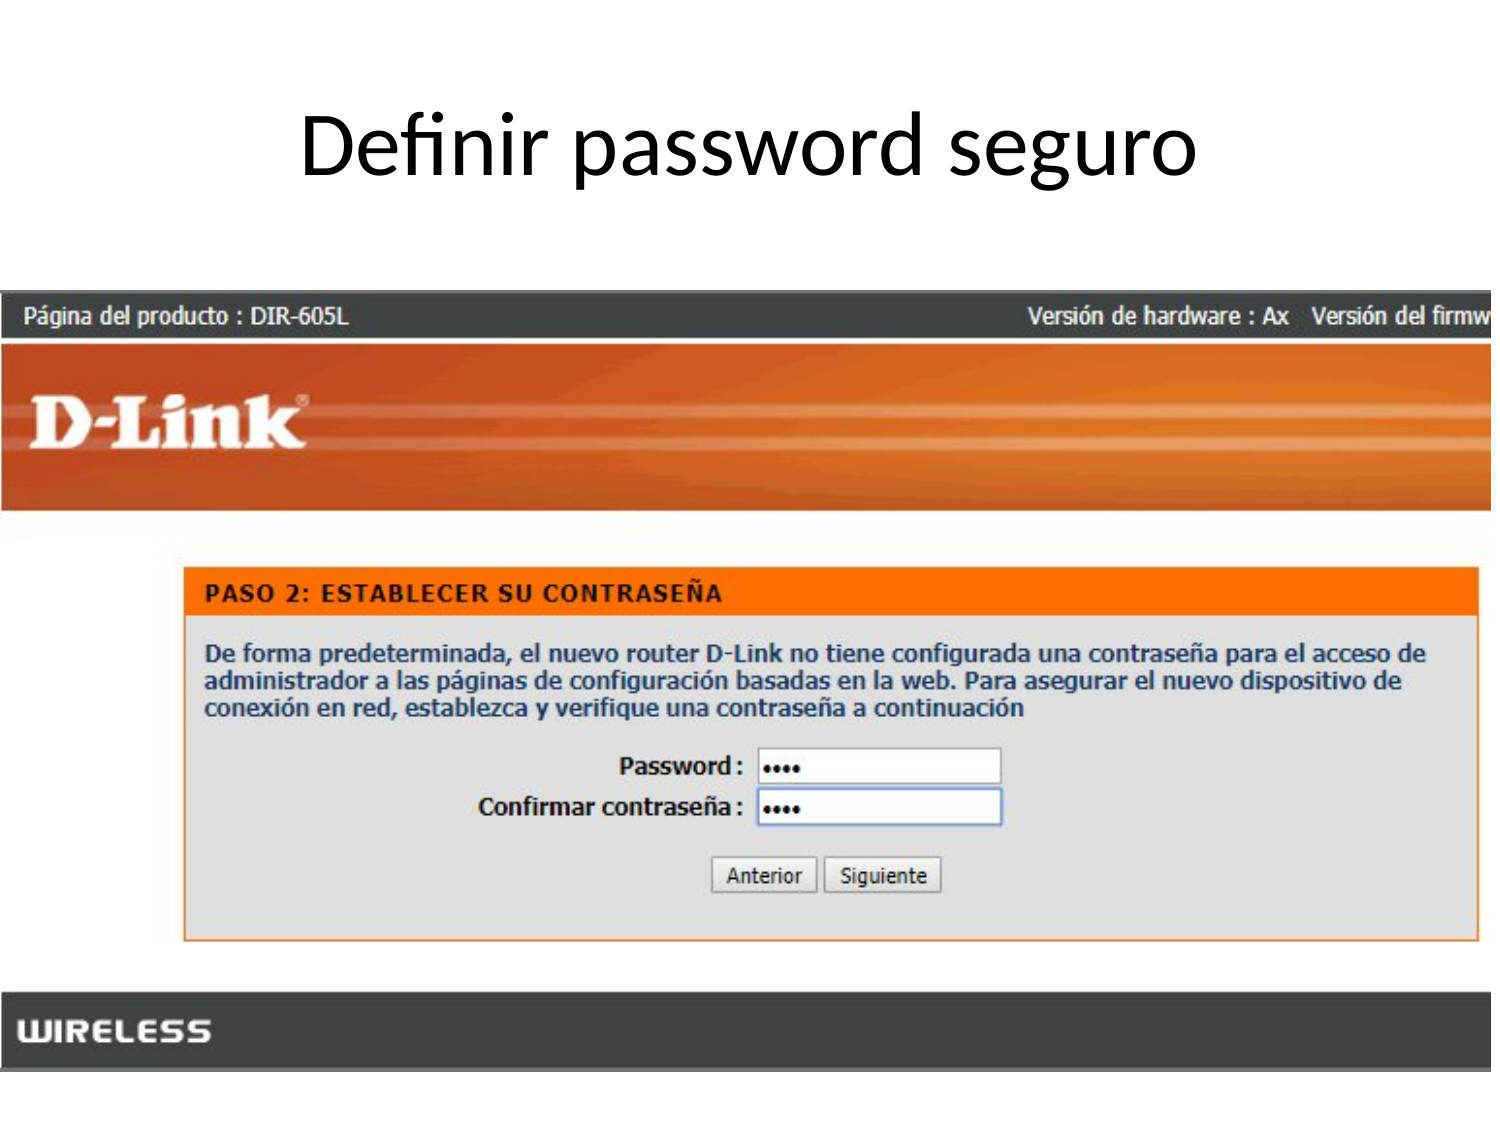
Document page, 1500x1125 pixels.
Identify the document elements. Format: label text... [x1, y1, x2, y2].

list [0, 290, 1491, 1073]
title Definir password seguro [75, 45, 1425, 233]
